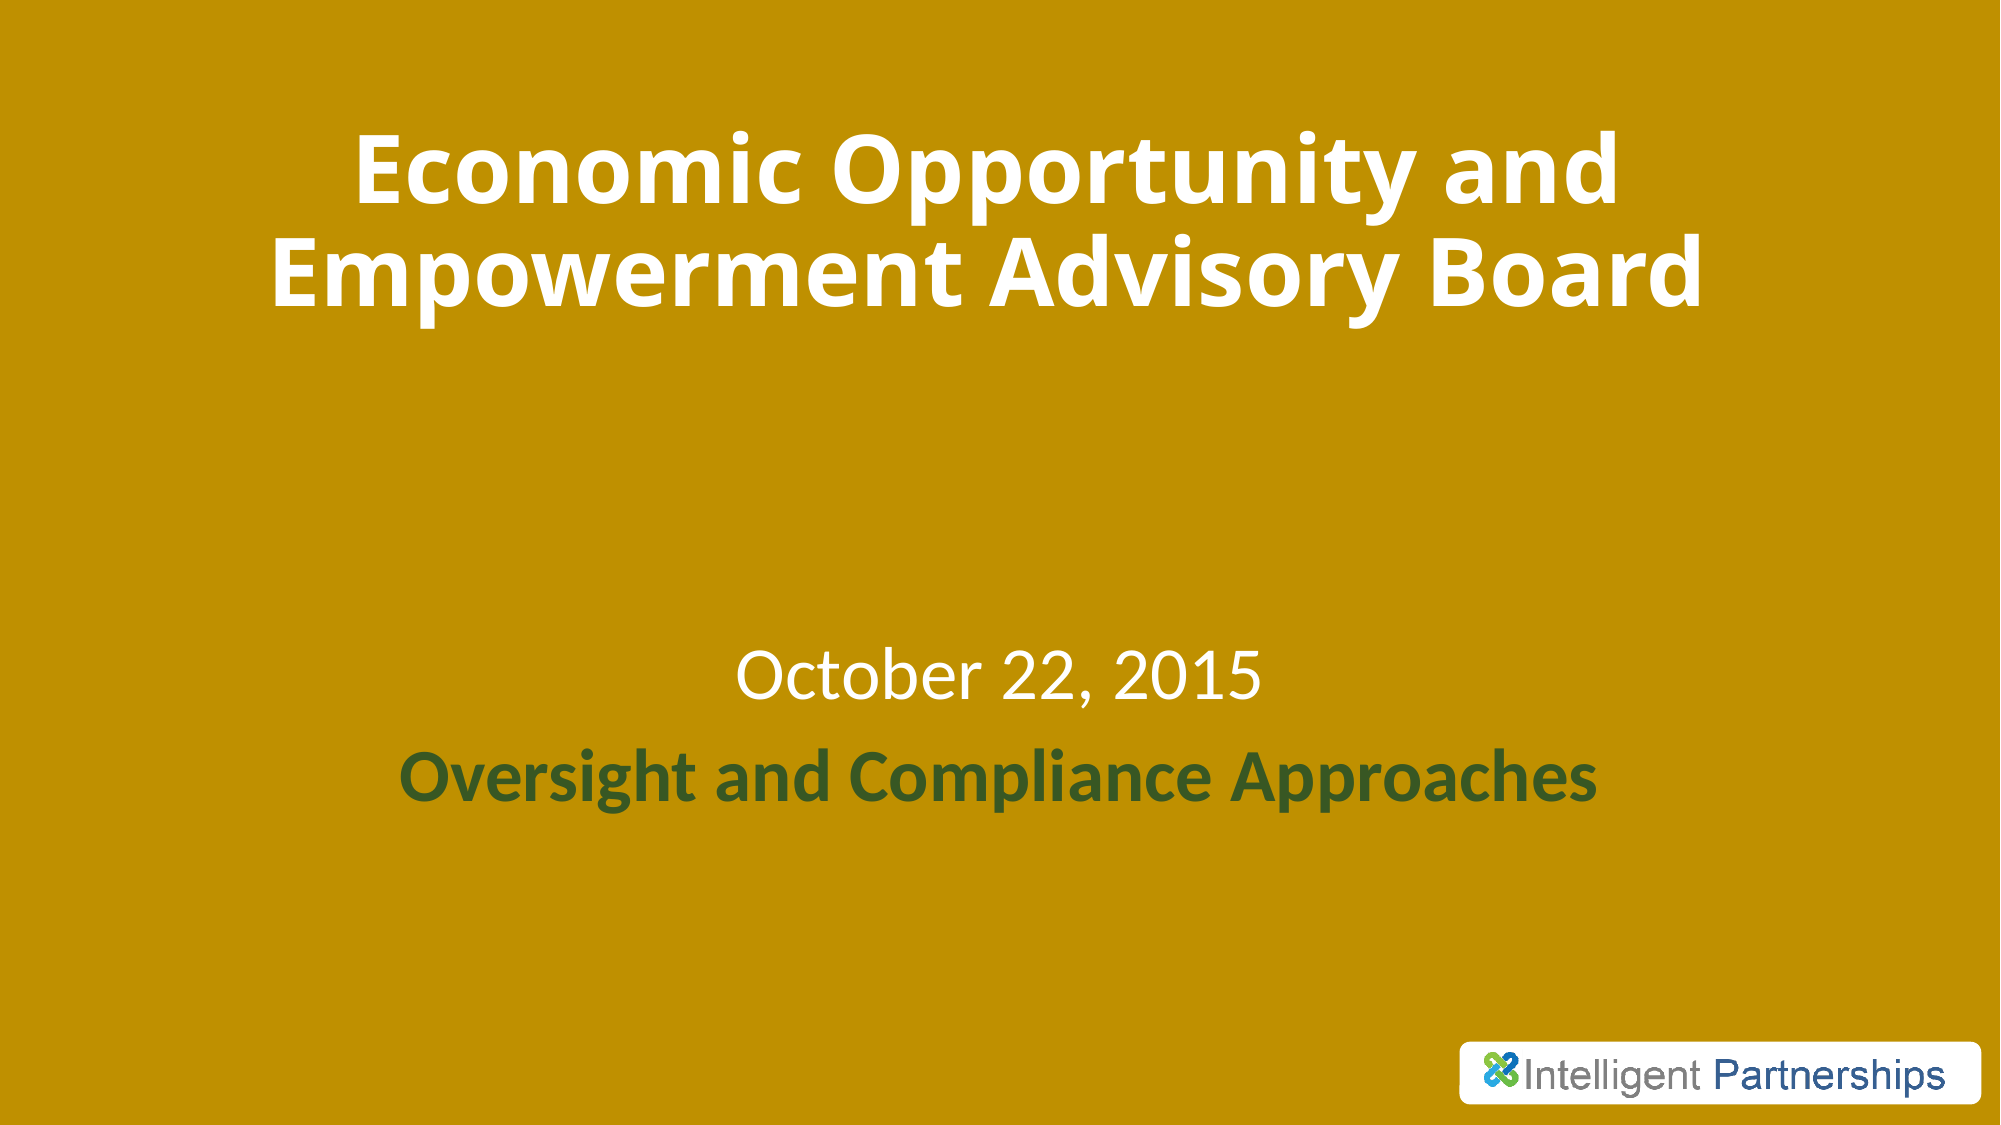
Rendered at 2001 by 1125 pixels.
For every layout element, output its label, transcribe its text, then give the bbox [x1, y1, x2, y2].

subtitle October 22, 2015 Oversight and Compliance Approaches [249, 590, 1750, 863]
title Economic Opportunity and Empowerment Advisory Board [249, 81, 1750, 335]
picture [1431, 959, 2001, 1125]
